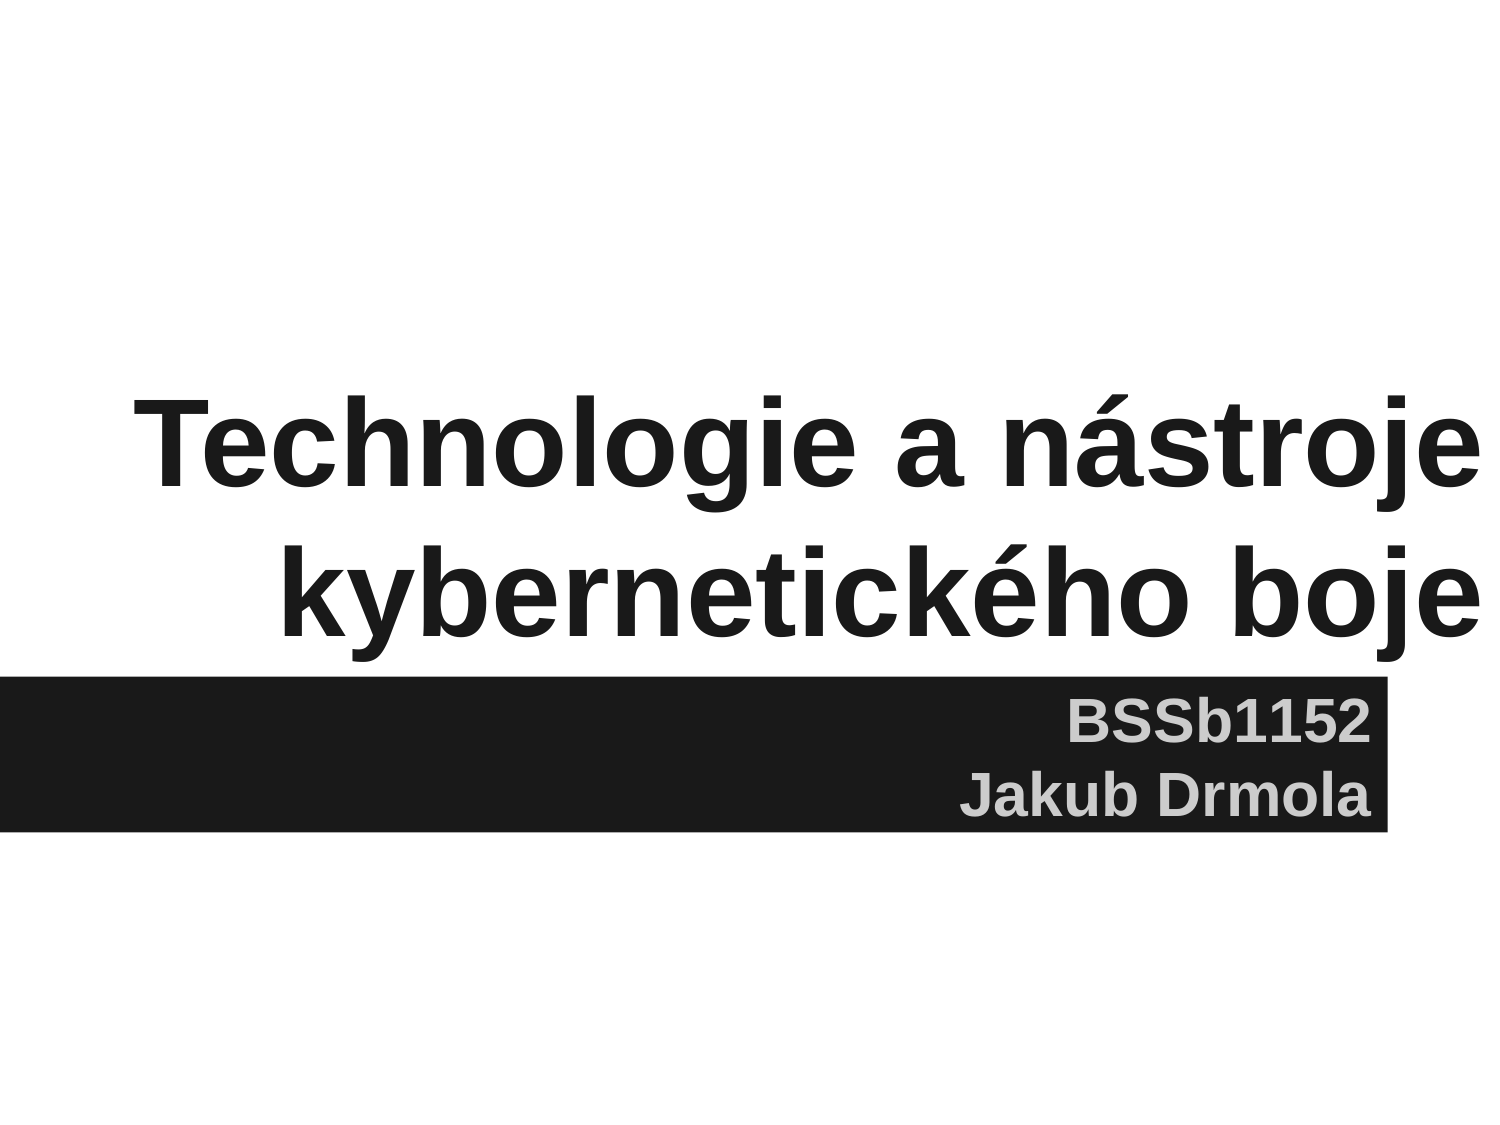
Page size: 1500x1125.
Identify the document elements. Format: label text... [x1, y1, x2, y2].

subtitle BSSb1152 Jakub Drmola [112, 676, 1388, 833]
title Technologie a nástroje kybernetického boje [0, 130, 1500, 677]
